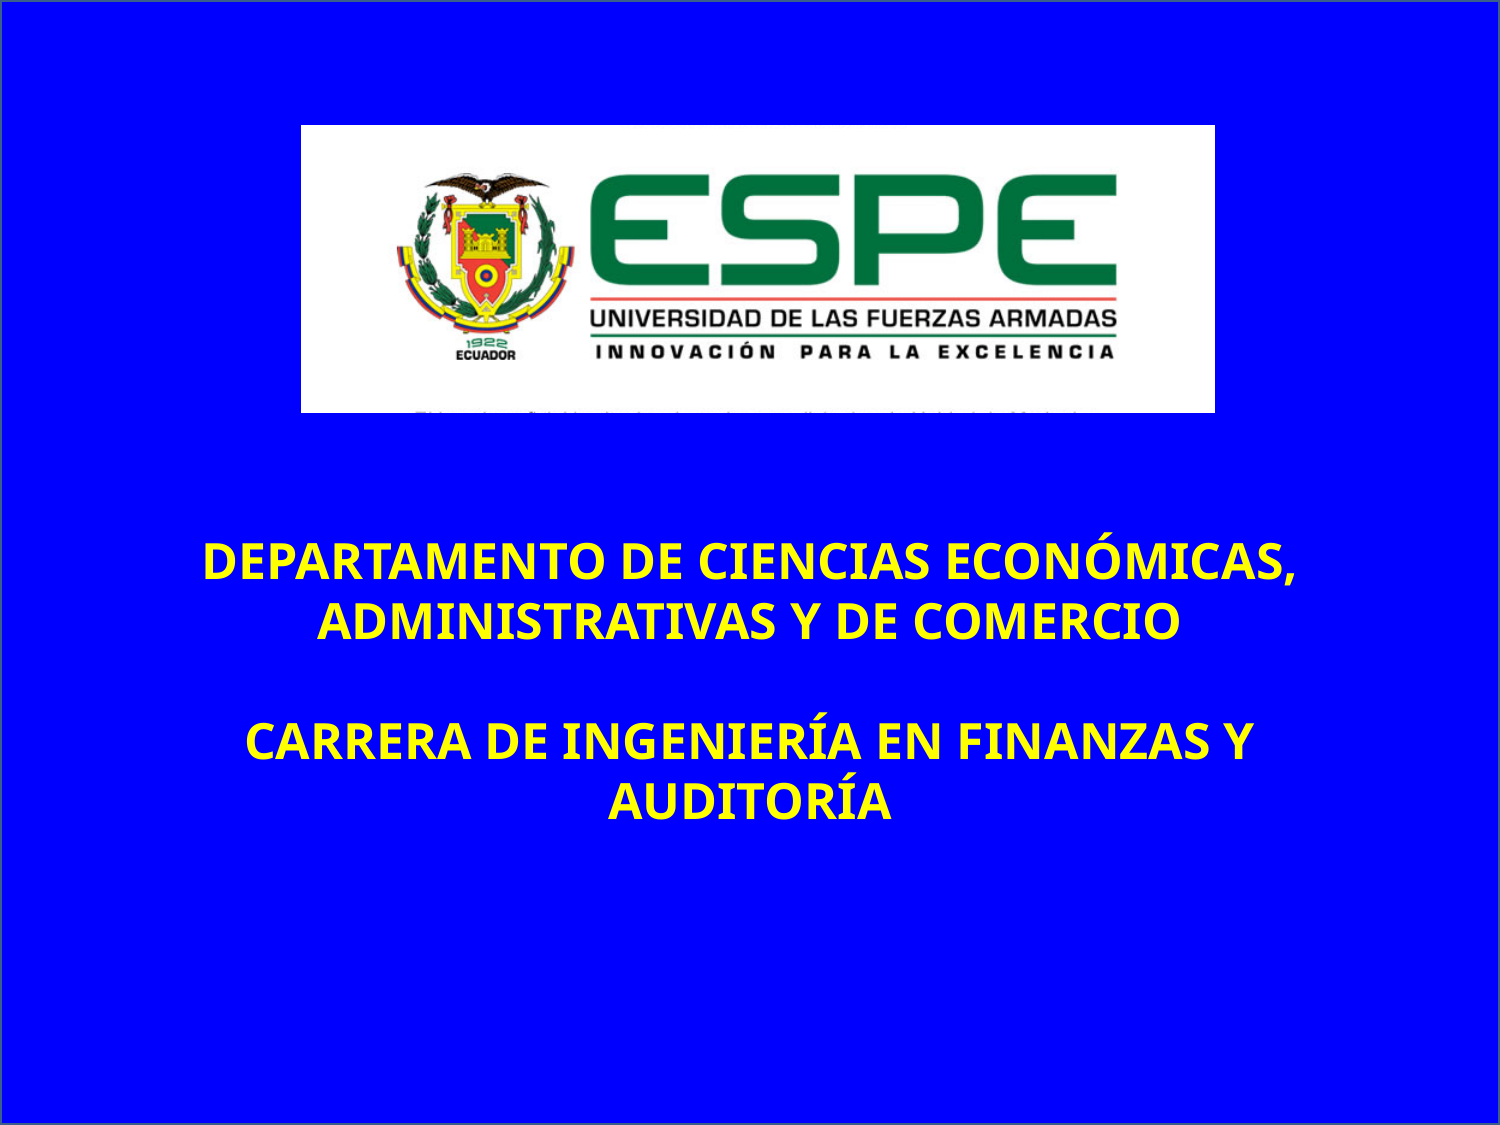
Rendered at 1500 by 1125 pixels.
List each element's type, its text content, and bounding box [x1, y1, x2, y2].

picture [300, 125, 1215, 413]
text_box [0, 0, 1500, 1125]
title DEPARTAMENTO DE CIENCIAS ECONÓMICAS, ADMINISTRATIVAS Y DE COMERCIO CARRERA DE INGENIERÍA EN FINANZAS Y AUDITORÍA [112, 521, 1388, 941]
